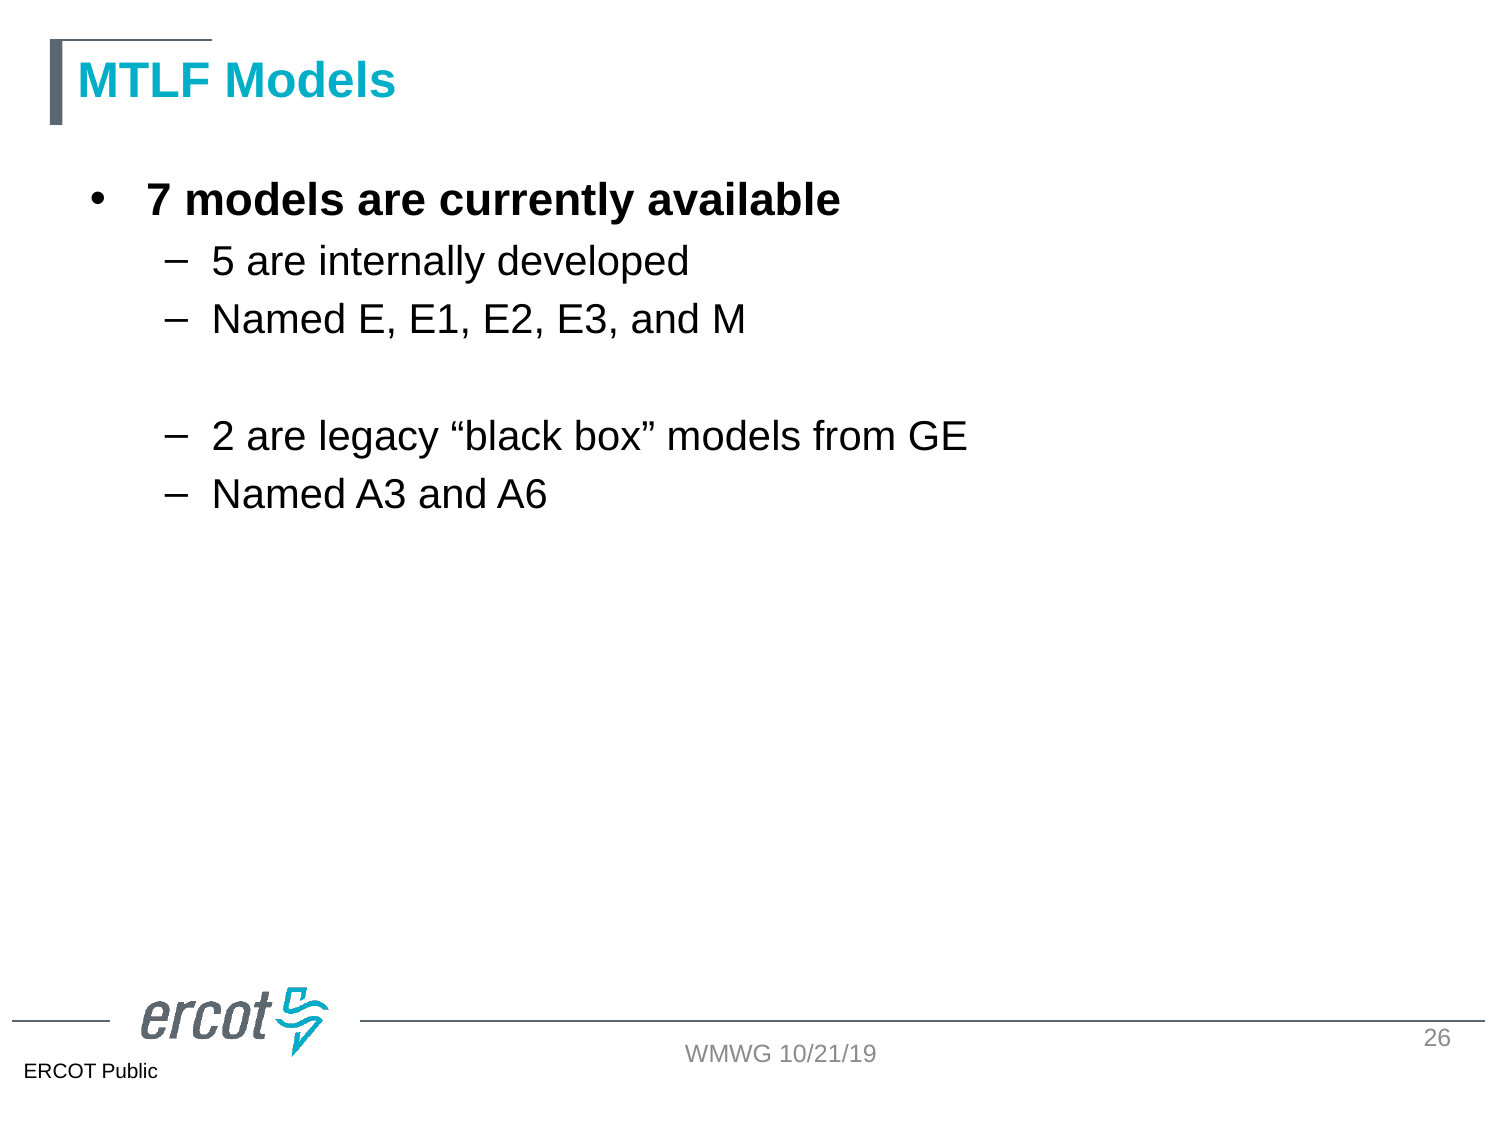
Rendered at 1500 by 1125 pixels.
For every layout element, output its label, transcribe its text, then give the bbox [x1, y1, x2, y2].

picture [137, 983, 332, 1059]
footer WMWG 10/21/19 [450, 1033, 1113, 1071]
slide_number 26 [1387, 1012, 1488, 1062]
title MTLF Models [62, 39, 1450, 134]
text_box 7 models are currently available 5 are internally developed Named E, E1, E2, E3, and M 2 are legacy “black box” models from GE Named A3 and A6 [74, 162, 1425, 947]
